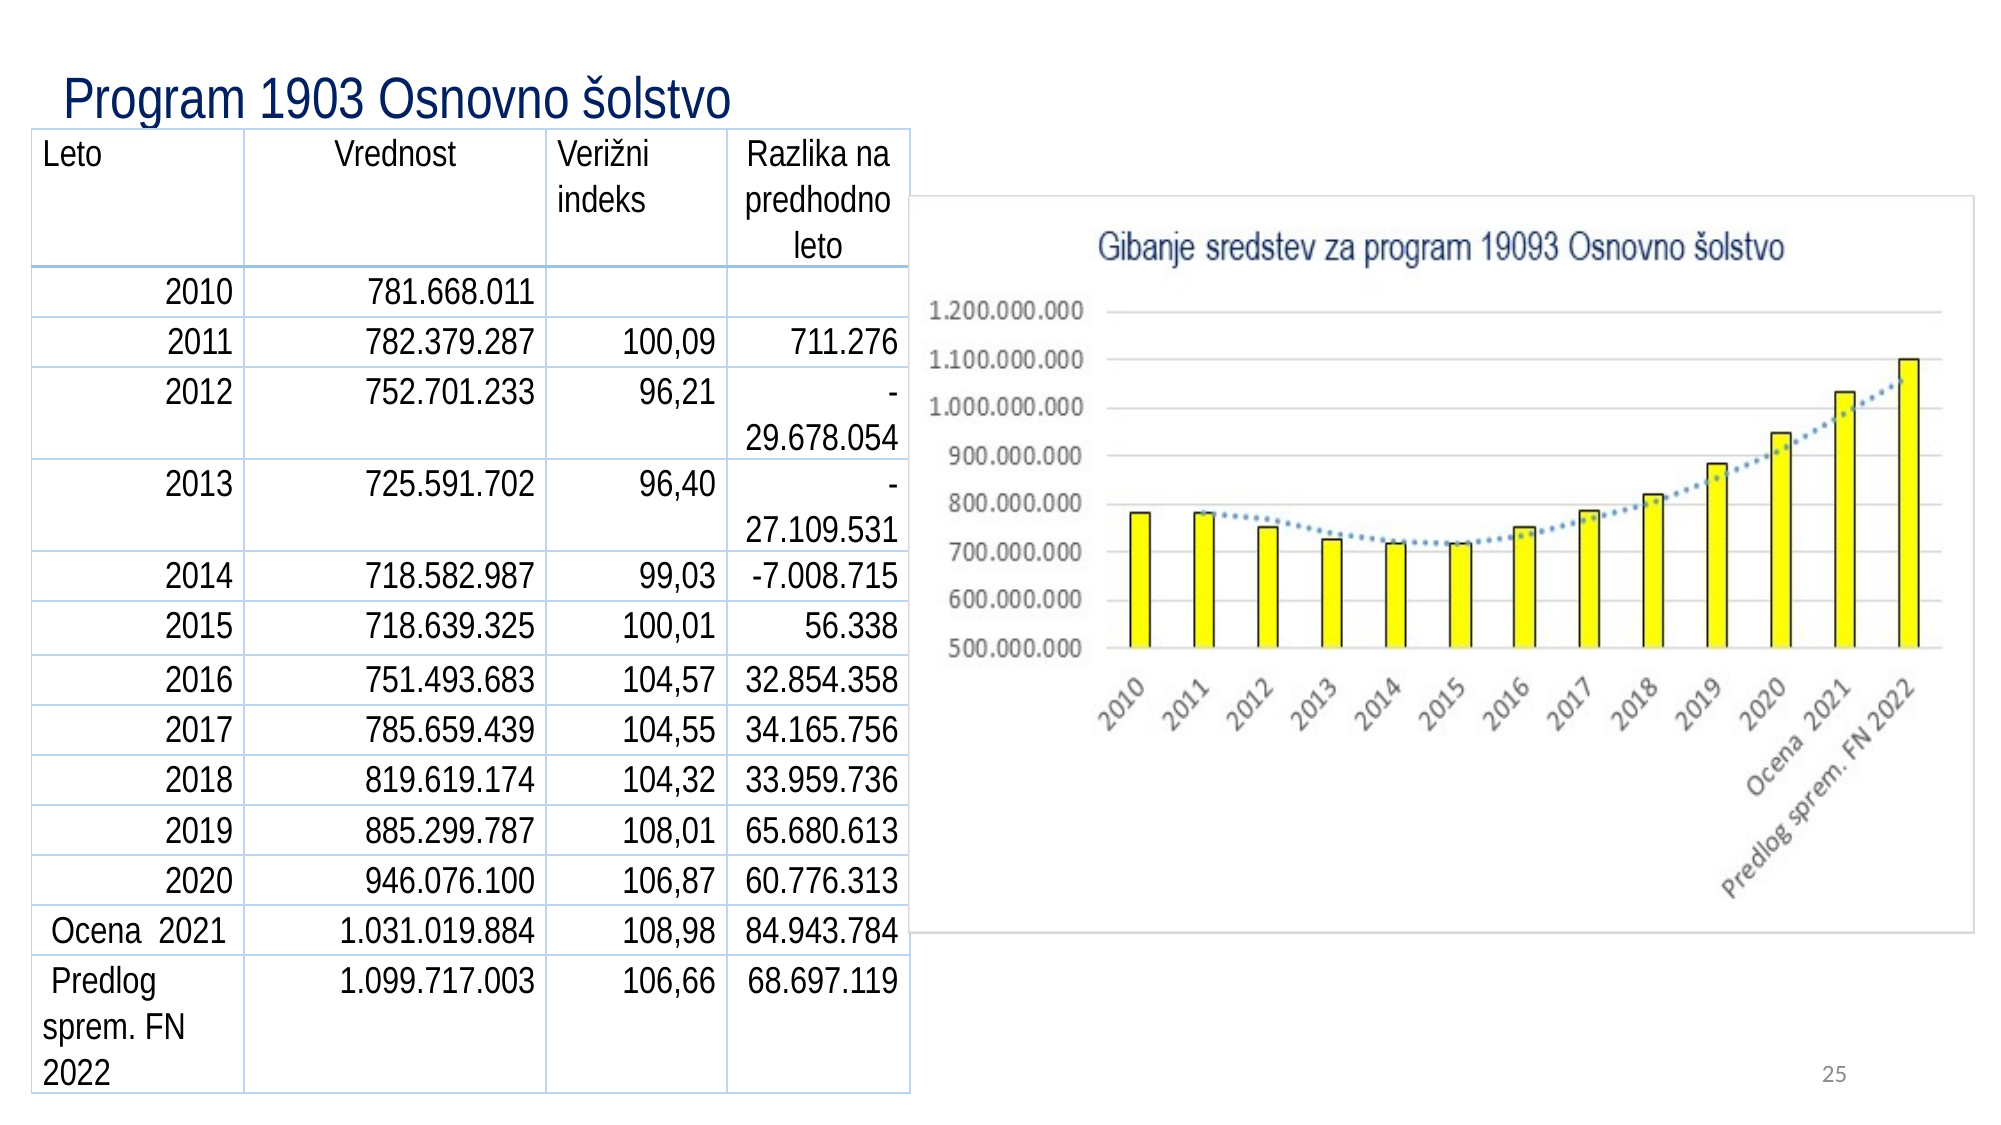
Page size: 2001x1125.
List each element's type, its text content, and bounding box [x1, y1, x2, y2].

table_cell -7.008.715 [728, 552, 908, 600]
table_cell 2017 [32, 706, 243, 754]
table_cell 104,57 [547, 656, 726, 704]
table_cell 96,40 [547, 460, 726, 550]
table_cell 2011 [32, 318, 243, 366]
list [908, 195, 1975, 934]
table_cell 1.099.717.003 [245, 956, 545, 1092]
table_cell -27.109.531 [728, 460, 908, 550]
table_cell 56.338 [728, 602, 908, 654]
table_cell 711.276 [728, 318, 908, 366]
table_cell 108,01 [547, 806, 726, 854]
table_cell 106,66 [547, 956, 726, 1092]
table_cell 65.680.613 [728, 806, 908, 854]
table_cell 2018 [32, 756, 243, 804]
table_cell 2015 [32, 602, 243, 654]
table_cell 718.639.325 [245, 602, 545, 654]
table_cell 2013 [32, 460, 243, 550]
table_cell 84.943.784 [728, 906, 909, 954]
table_cell 32.854.358 [728, 656, 908, 704]
table_cell [547, 268, 726, 316]
table_cell 104,32 [547, 756, 726, 804]
table_header Verižni indeks [547, 130, 726, 265]
table_cell 106,87 [547, 856, 726, 904]
table_cell 104,55 [547, 706, 726, 754]
table_header Vrednost [245, 130, 545, 265]
table_cell 2016 [32, 656, 243, 704]
table_header Razlika na predhodno leto [728, 130, 909, 265]
table_cell 2010 [32, 268, 243, 316]
table_cell 100,01 [547, 602, 726, 654]
table_cell 1.031.019.884 [245, 906, 545, 954]
table_cell 782.379.287 [245, 318, 545, 366]
table_cell Predlog sprem. FN 2022 [32, 956, 243, 1092]
table_cell 785.659.439 [245, 706, 545, 754]
table_cell 885.299.787 [245, 806, 545, 854]
table_cell -29.678.054 [728, 368, 908, 458]
table_cell 96,21 [547, 368, 726, 458]
table_cell 781.668.011 [245, 268, 545, 316]
table_cell 751.493.683 [245, 656, 545, 704]
table_header Leto [32, 130, 243, 265]
title Program 1903 Osnovno šolstvo [48, 40, 1510, 160]
table_cell 99,03 [547, 552, 726, 600]
table_cell 100,09 [547, 318, 726, 366]
slide_number 25 [1412, 1042, 1863, 1103]
table_cell 718.582.987 [245, 552, 545, 600]
table_cell Ocena 2021 [32, 906, 243, 954]
table_cell 819.619.174 [245, 756, 545, 804]
table_cell 2020 [32, 856, 243, 904]
table_cell 34.165.756 [728, 706, 908, 754]
table_cell 60.776.313 [728, 856, 908, 904]
table_cell [728, 268, 908, 316]
table_cell 108,98 [547, 906, 726, 954]
table_cell 2019 [32, 806, 243, 854]
table_cell 752.701.233 [245, 368, 545, 458]
table_cell 725.591.702 [245, 460, 545, 550]
table_cell 33.959.736 [728, 756, 908, 804]
table_cell 946.076.100 [245, 856, 545, 904]
table_cell 2012 [32, 368, 243, 458]
table_cell 2014 [32, 552, 243, 600]
table_cell 68.697.119 [728, 956, 909, 1092]
